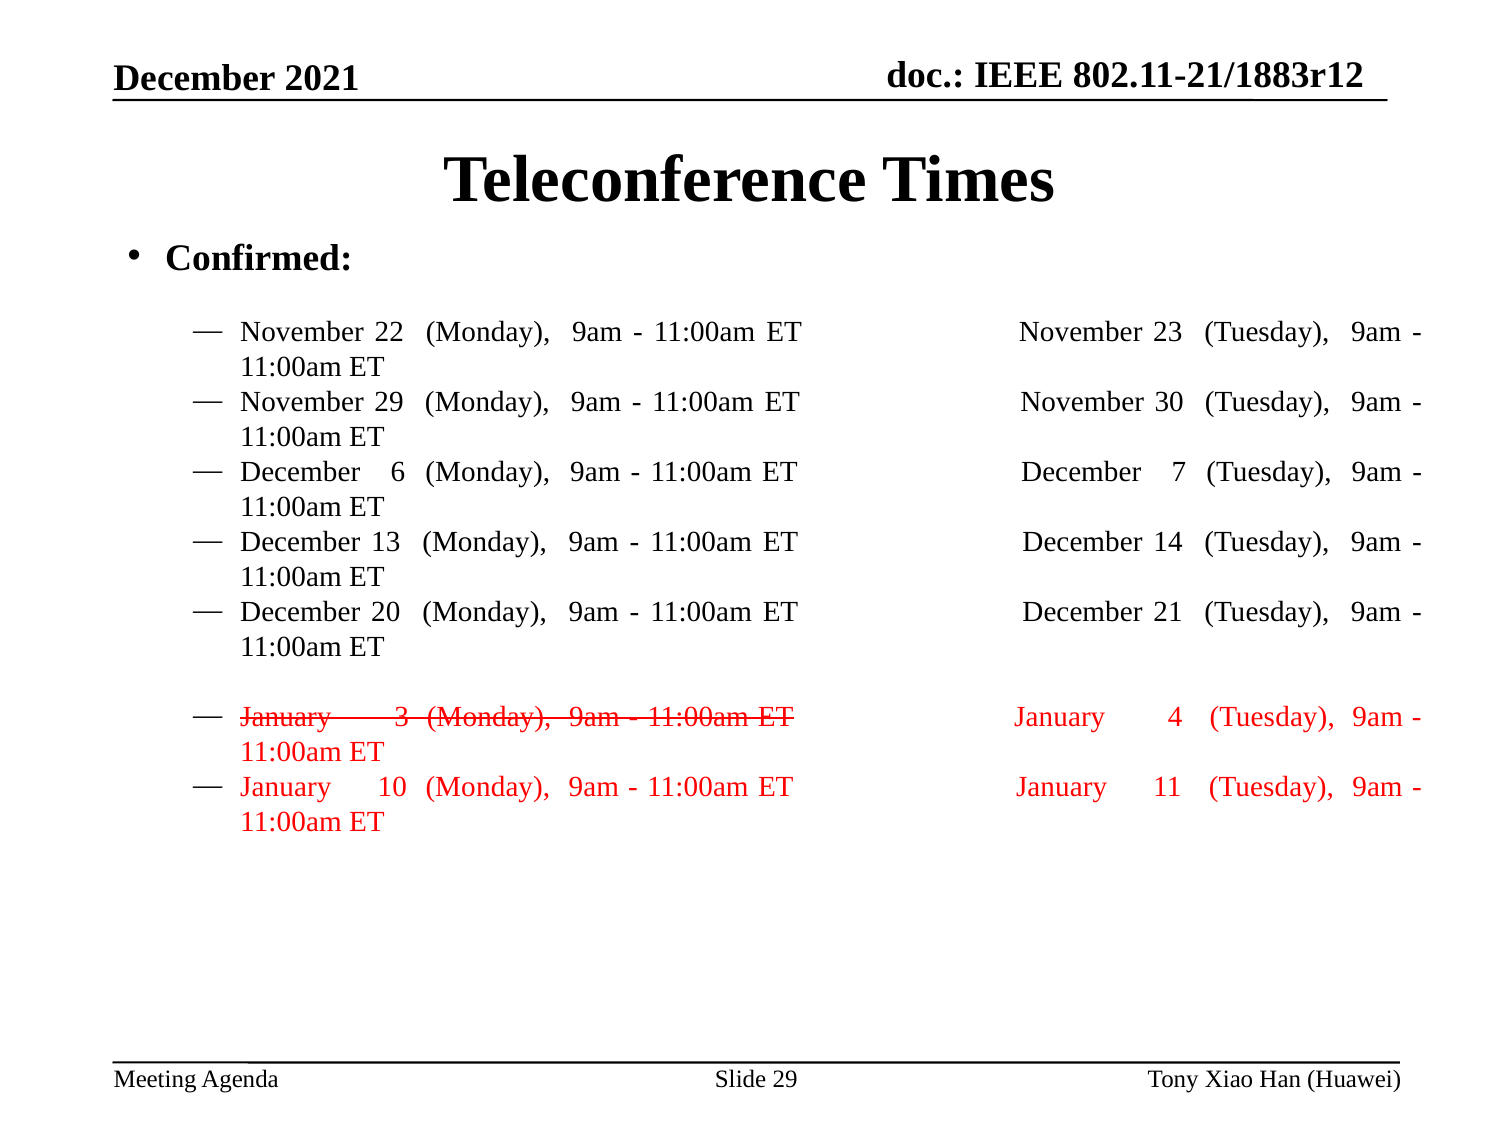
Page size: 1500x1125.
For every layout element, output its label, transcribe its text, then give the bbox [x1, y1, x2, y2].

text_box Confirmed: November 22 (Monday), 9am - 11:00am ET November 23 (Tuesday), 9am - 11:00am ET November 29 (Monday), 9am - 11:00am ET November 30 (Tuesday), 9am - 11:00am ET December 6 (Monday), 9am - 11:00am ET December 7 (Tuesday), 9am - 11:00am ET December 13 (Monday), 9am - 11:00am ET December 14 (Tuesday), 9am - 11:00am ET December 20 (Monday), 9am - 11:00am ET December 21 (Tuesday), 9am - 11:00am ET January 3 (Monday), 9am - 11:00am ET January 4 (Tuesday), 9am - 11:00am ET January 10 (Monday), 9am - 11:00am ET January 11 (Tuesday), 9am - 11:00am ET [112, 224, 1438, 1050]
slide_number Slide 29 [712, 1061, 800, 1093]
text_box Teleconference Times [112, 87, 1388, 224]
footer Tony Xiao Han (Huawei) [999, 1061, 1402, 1093]
